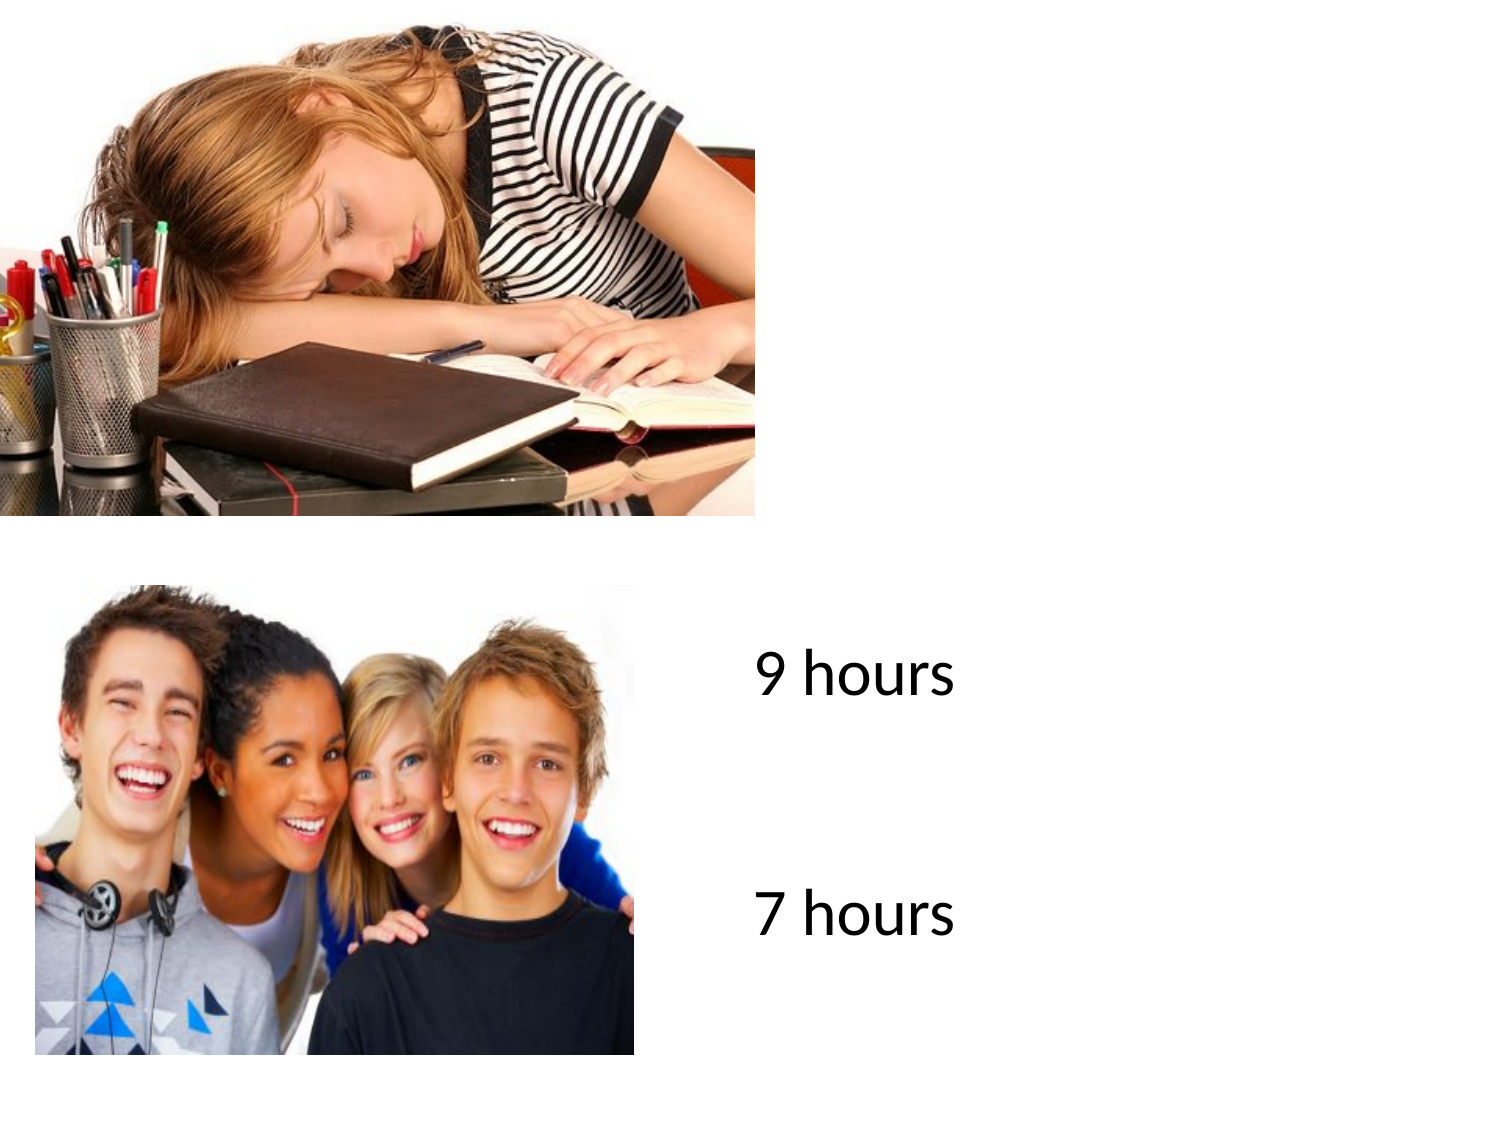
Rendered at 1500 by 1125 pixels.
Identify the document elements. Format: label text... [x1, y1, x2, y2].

picture [0, 0, 755, 516]
text_box 9 hours 7 hours [738, 621, 1172, 956]
picture [34, 585, 634, 1055]
